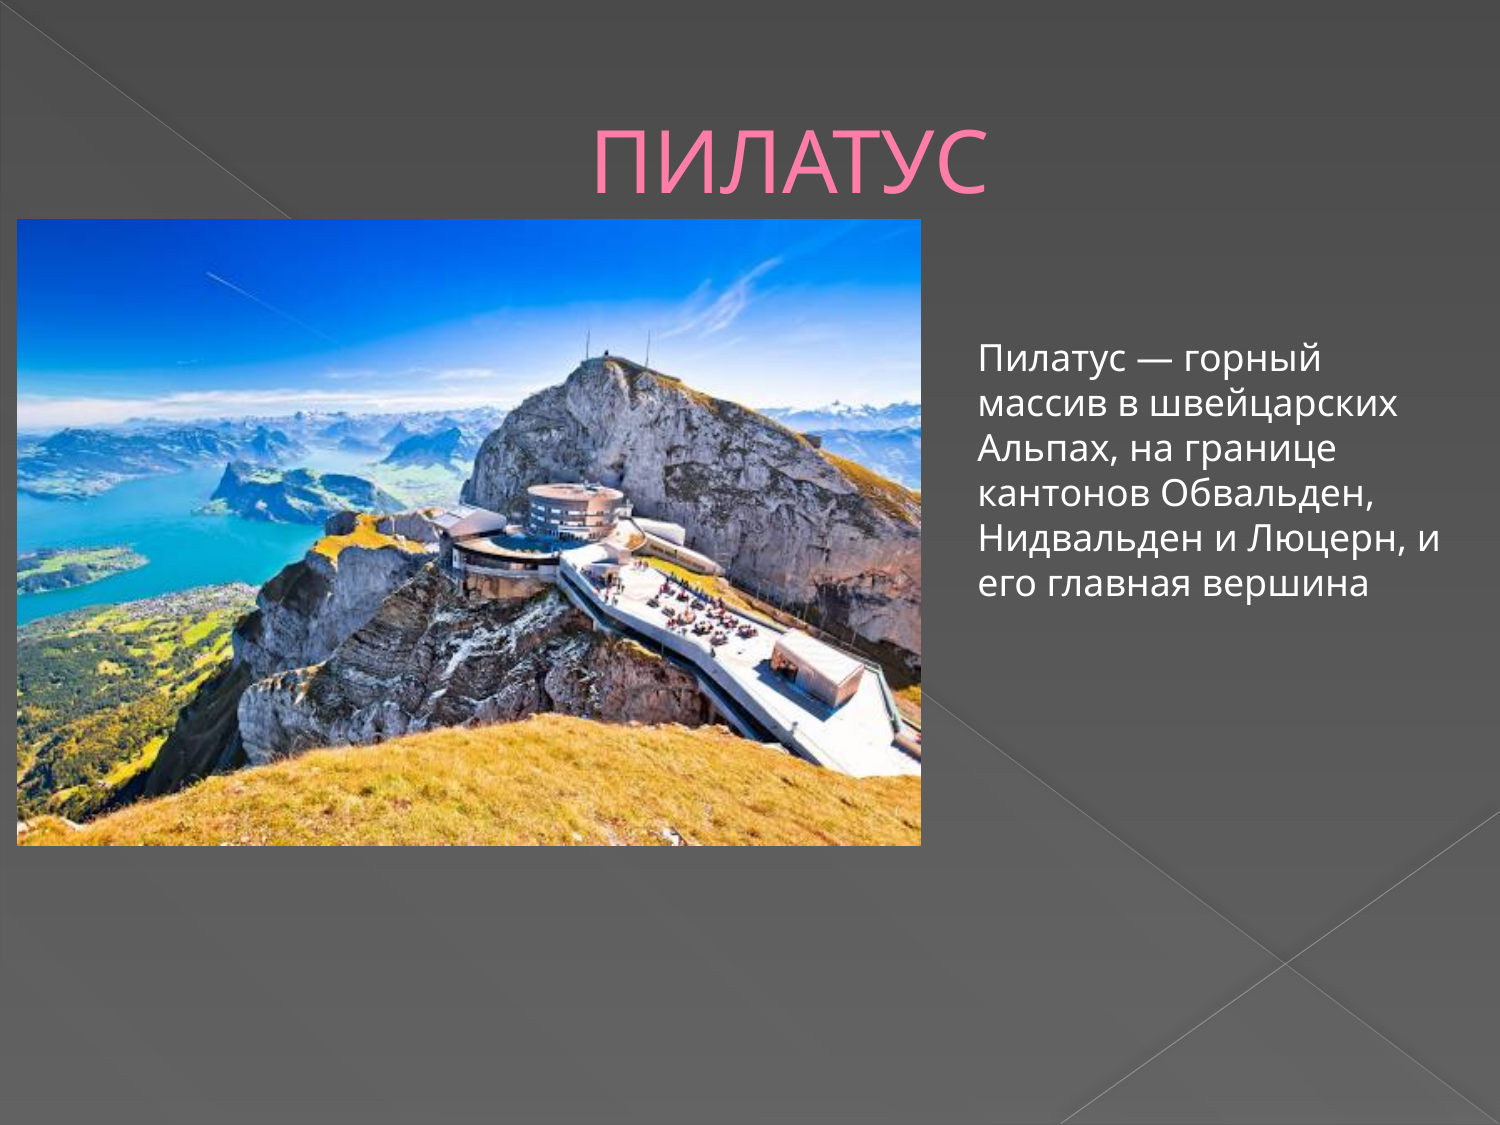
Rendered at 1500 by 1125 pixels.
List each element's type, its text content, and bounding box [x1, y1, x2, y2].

text_box Пилатус — горный массив в швейцарских Альпах, на границе кантонов Обвальден, Нидвальден и Люцерн, и его главная вершина [962, 326, 1477, 611]
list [17, 219, 922, 847]
title ПИЛАТУС [75, 43, 1425, 274]
